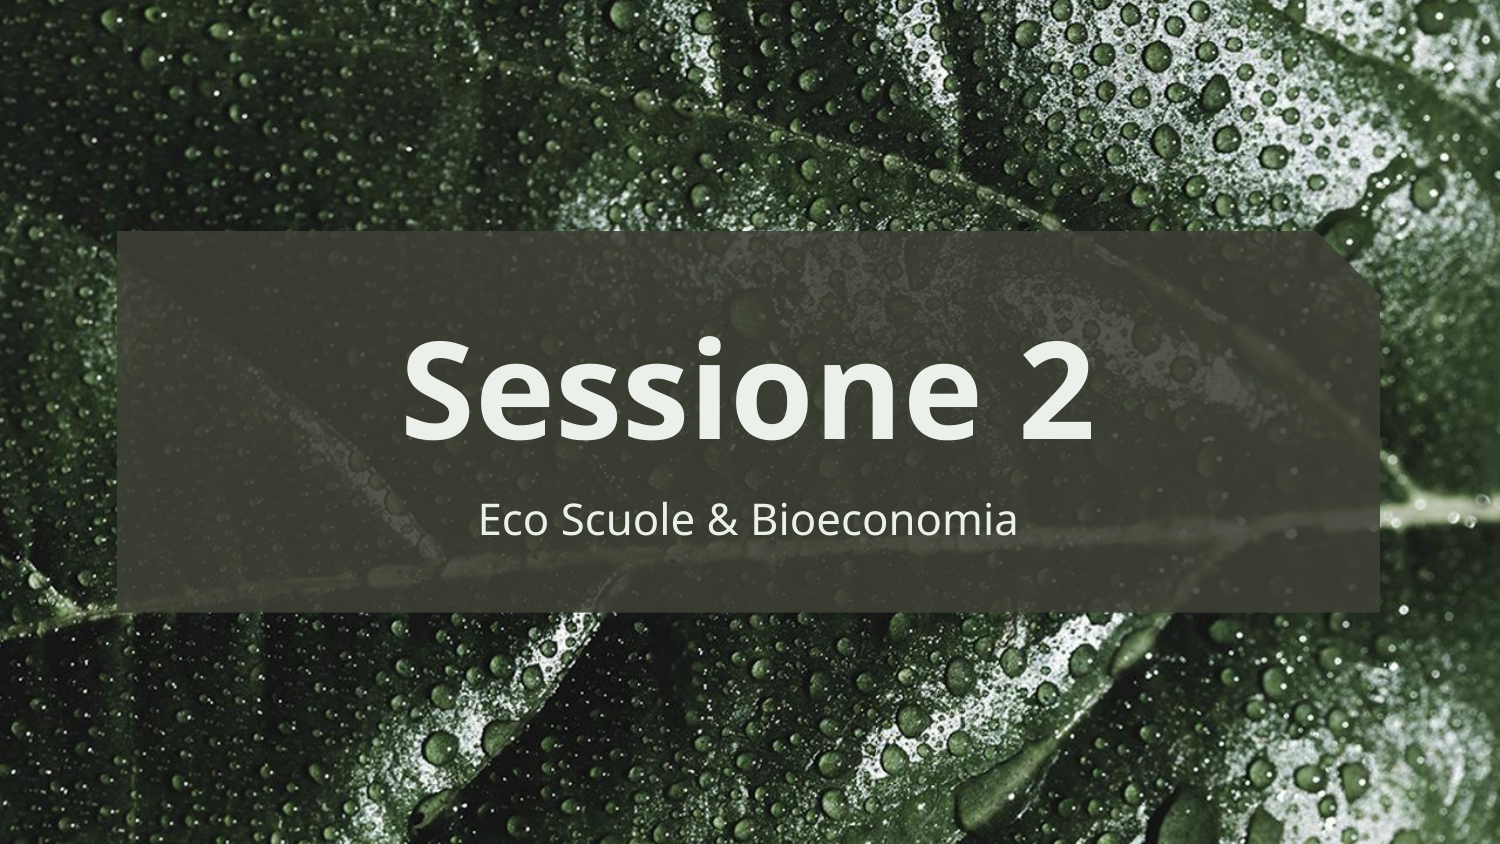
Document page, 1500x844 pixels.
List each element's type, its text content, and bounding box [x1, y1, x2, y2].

title Sessione 2 [116, 312, 1380, 482]
picture [0, 0, 1500, 844]
list Eco Scuole & Bioeconomia [117, 468, 1380, 564]
